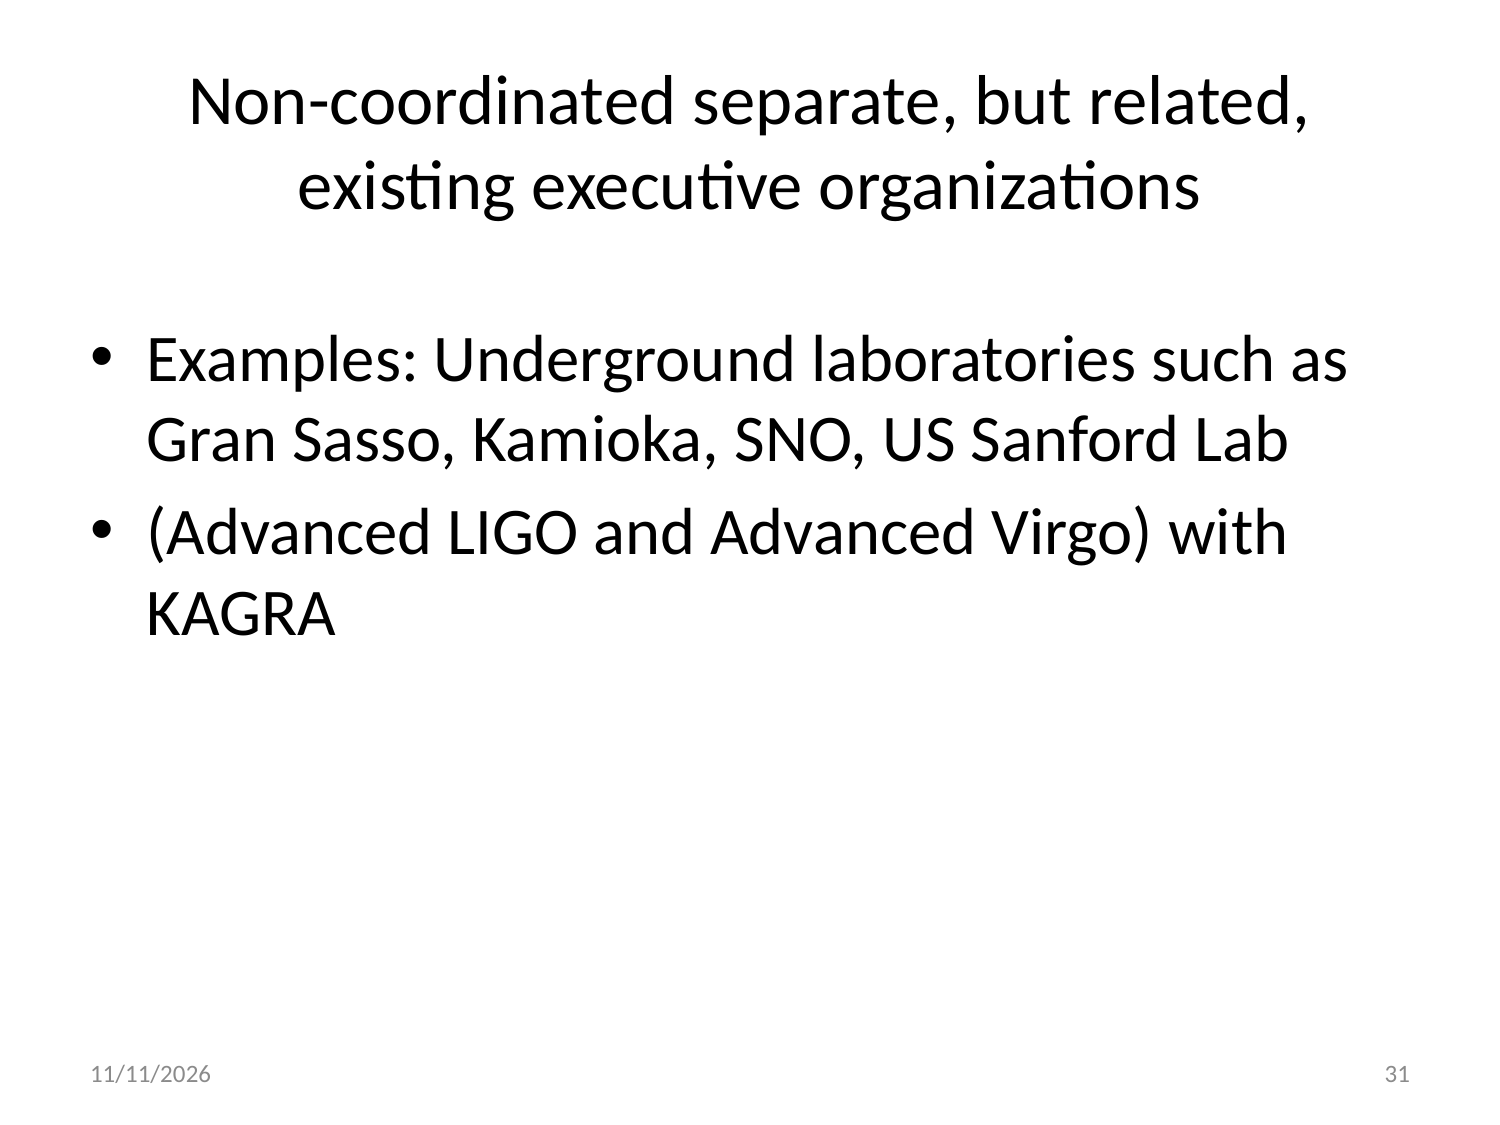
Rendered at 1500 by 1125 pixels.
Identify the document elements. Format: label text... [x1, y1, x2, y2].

slide_number 31 [1074, 1042, 1425, 1103]
list Examples: Underground laboratories such as Gran Sasso, Kamioka, SNO, US Sanford Lab (Advanced LIGO and Advanced Virgo) with KAGRA [75, 307, 1425, 1050]
title Non-coordinated separate, but related, existing executive organizations [75, 45, 1425, 233]
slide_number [75, 1042, 425, 1103]
